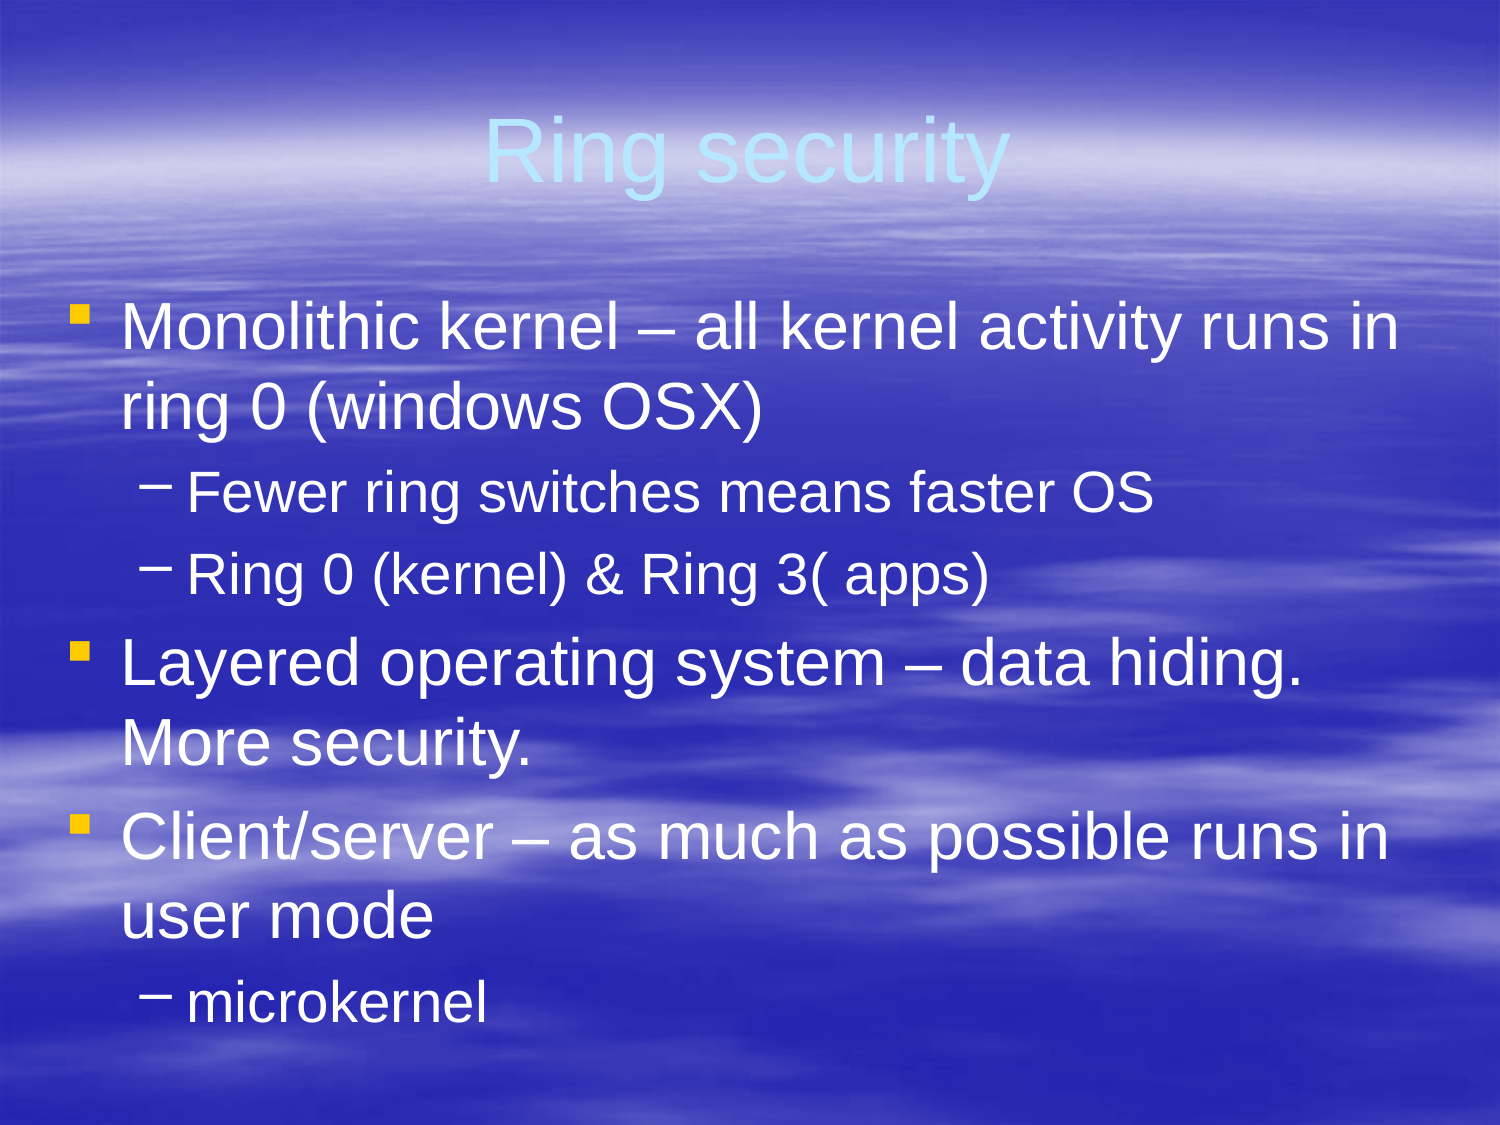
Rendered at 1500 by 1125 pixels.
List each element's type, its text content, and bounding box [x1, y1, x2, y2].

list Monolithic kernel – all kernel activity runs in ring 0 (windows OSX) Fewer ring switches means faster OS Ring 0 (kernel) & Ring 3( apps) Layered operating system – data hiding. More security. Client/server – as much as possible runs in user mode microkernel [49, 274, 1451, 1001]
title Ring security [49, 37, 1446, 256]
